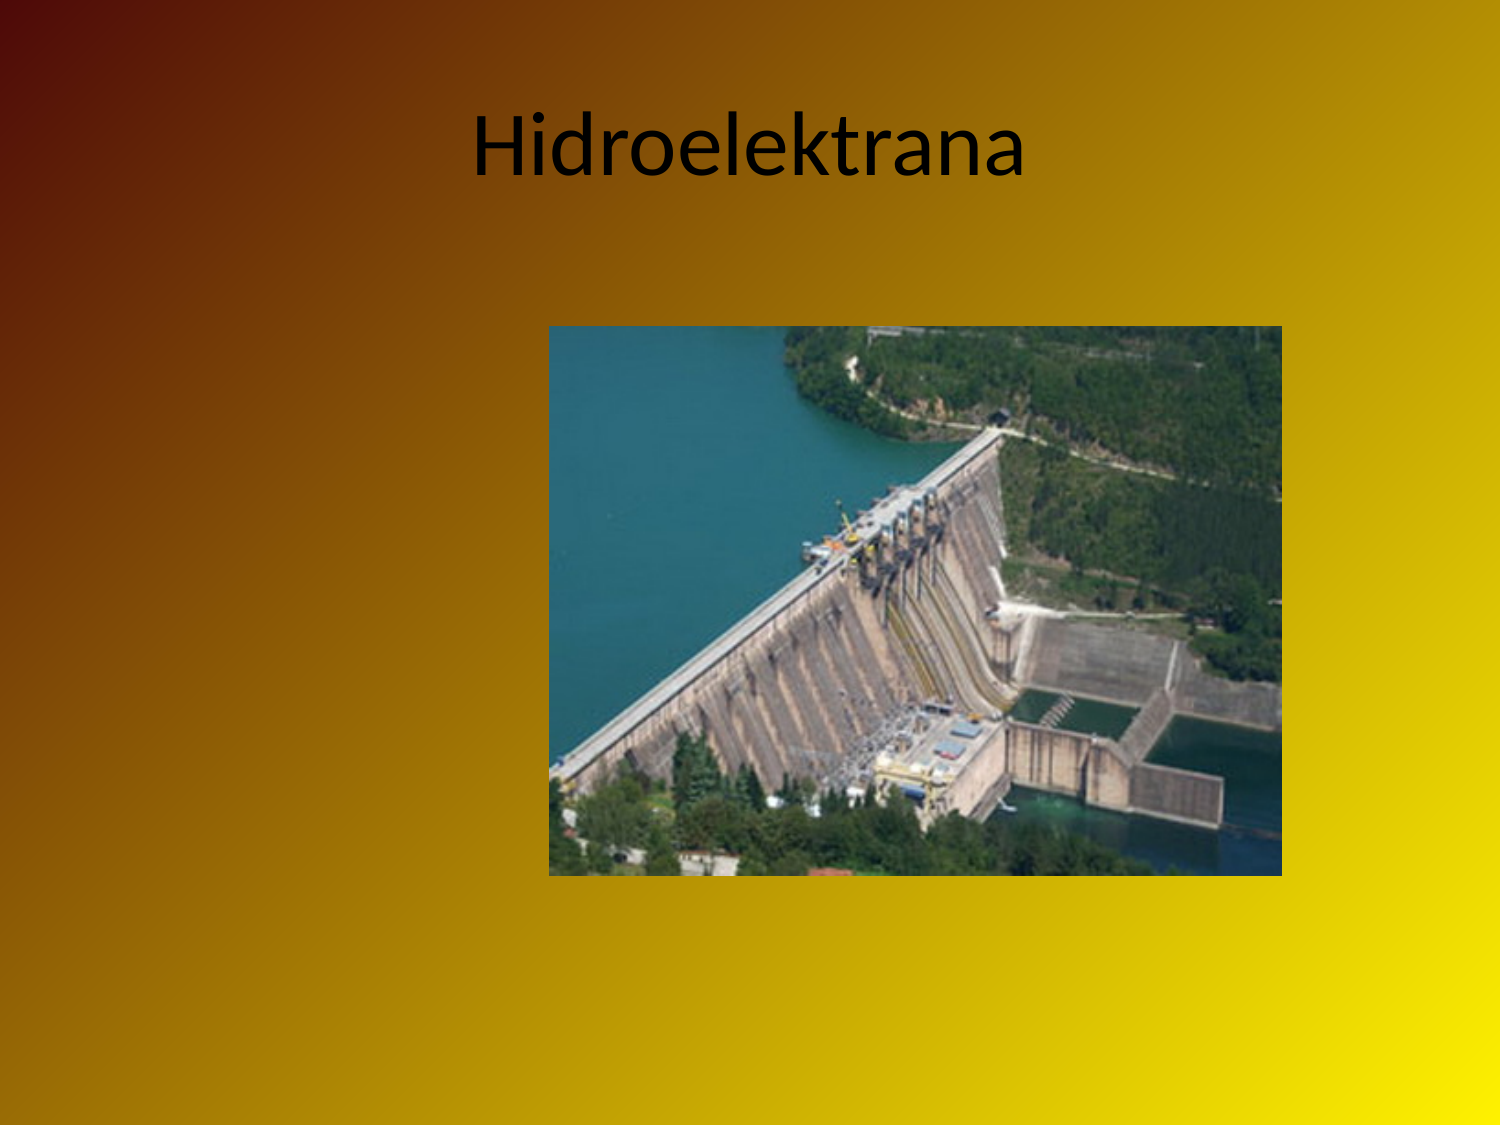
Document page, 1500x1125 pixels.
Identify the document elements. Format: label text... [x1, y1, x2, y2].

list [548, 326, 1282, 876]
title Hidroelektrana [75, 45, 1425, 233]
